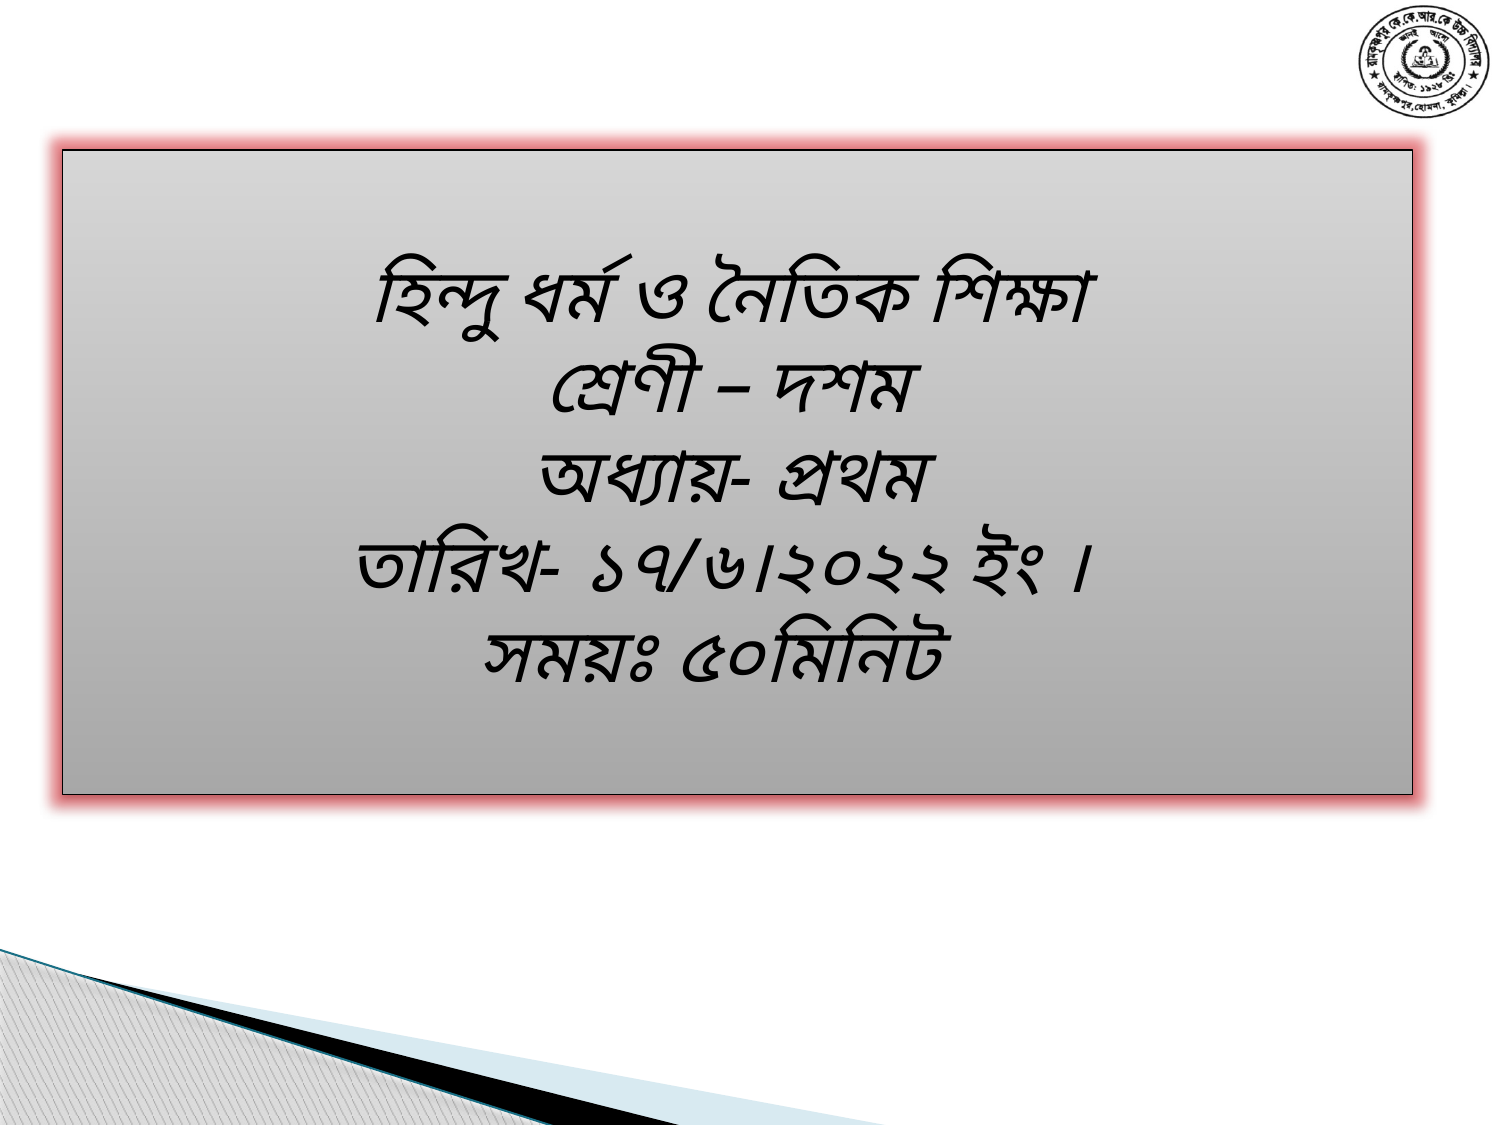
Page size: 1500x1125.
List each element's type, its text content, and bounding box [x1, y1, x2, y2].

picture [1349, 0, 1500, 126]
text_box হিন্দু ধর্ম ও নৈতিক শিক্ষা শ্রেণী – দশম অধ্যায়- প্রথম তারিখ- ১৭/৬।২০২২ ইং । সময়ঃ ৫০মিনিট [62, 149, 1413, 795]
